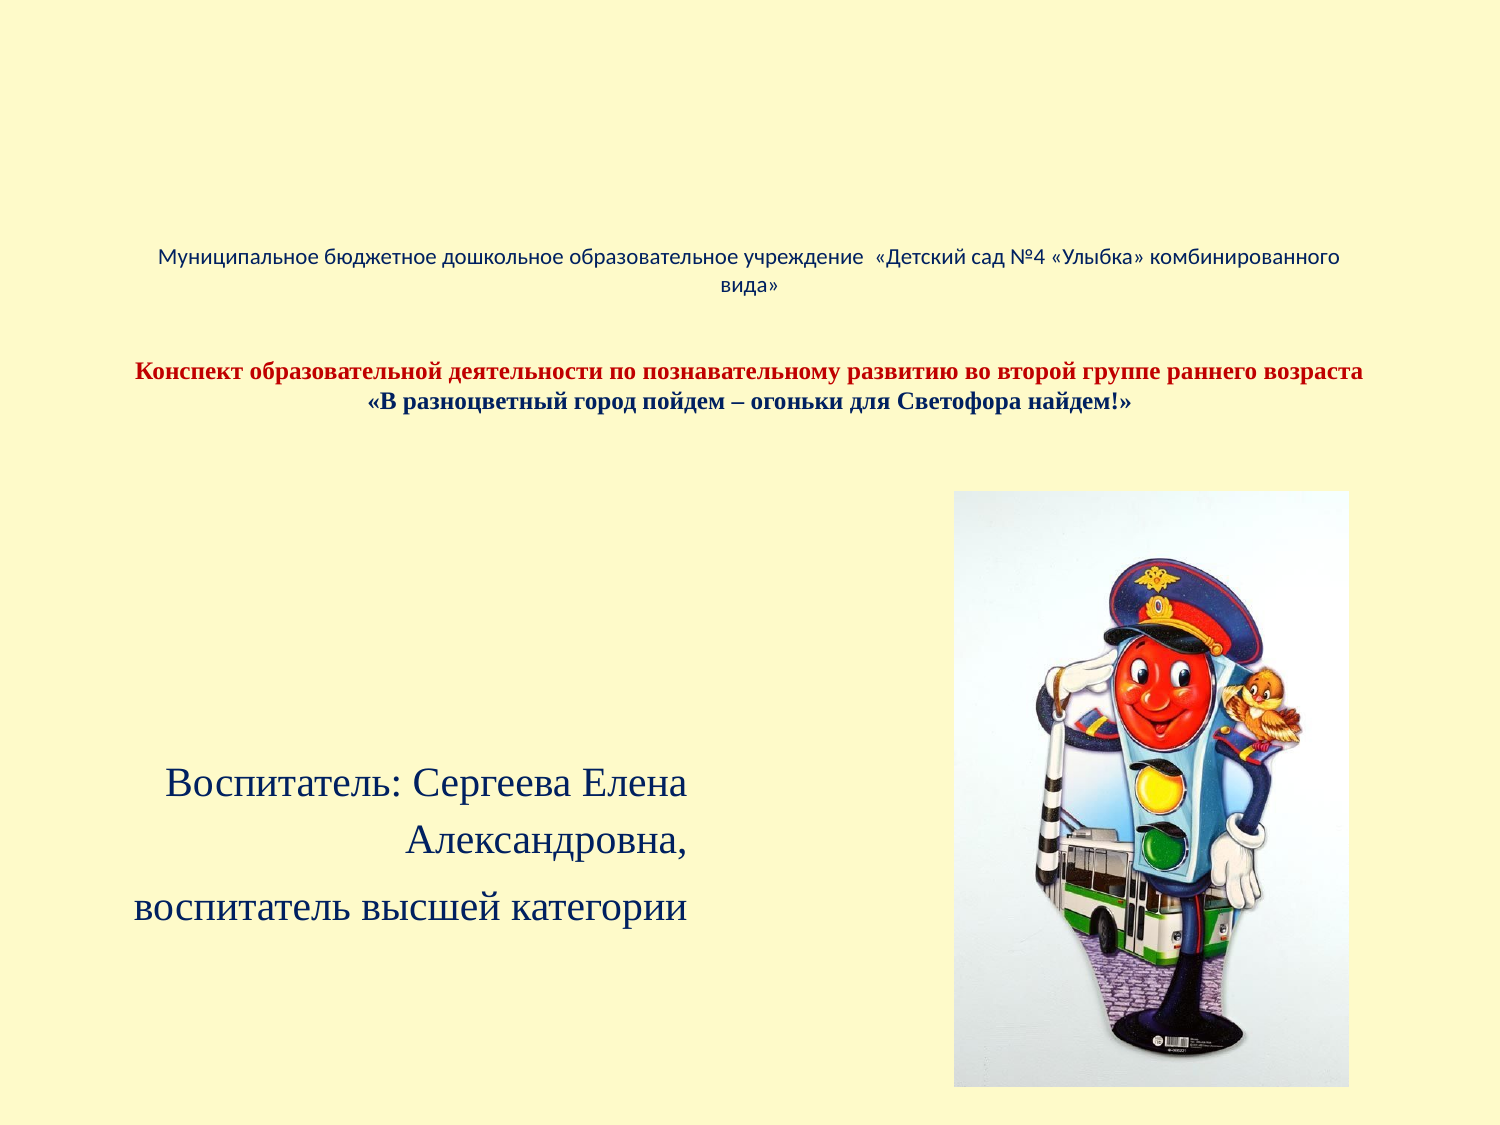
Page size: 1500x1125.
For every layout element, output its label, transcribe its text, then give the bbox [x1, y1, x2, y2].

picture [954, 491, 1350, 1087]
title Муниципальное бюджетное дошкольное образовательное учреждение «Детский сад №4 «Улыбка» комбинированного вида» Конспект образовательной деятельности по познавательному развитию во второй группе раннего возраста «В разноцветный город пойдем – огоньки для Светофора найдем!» [112, 78, 1388, 598]
subtitle Воспитатель: Сергеева Елена Александровна, воспитатель высшей категории [100, 739, 703, 1047]
